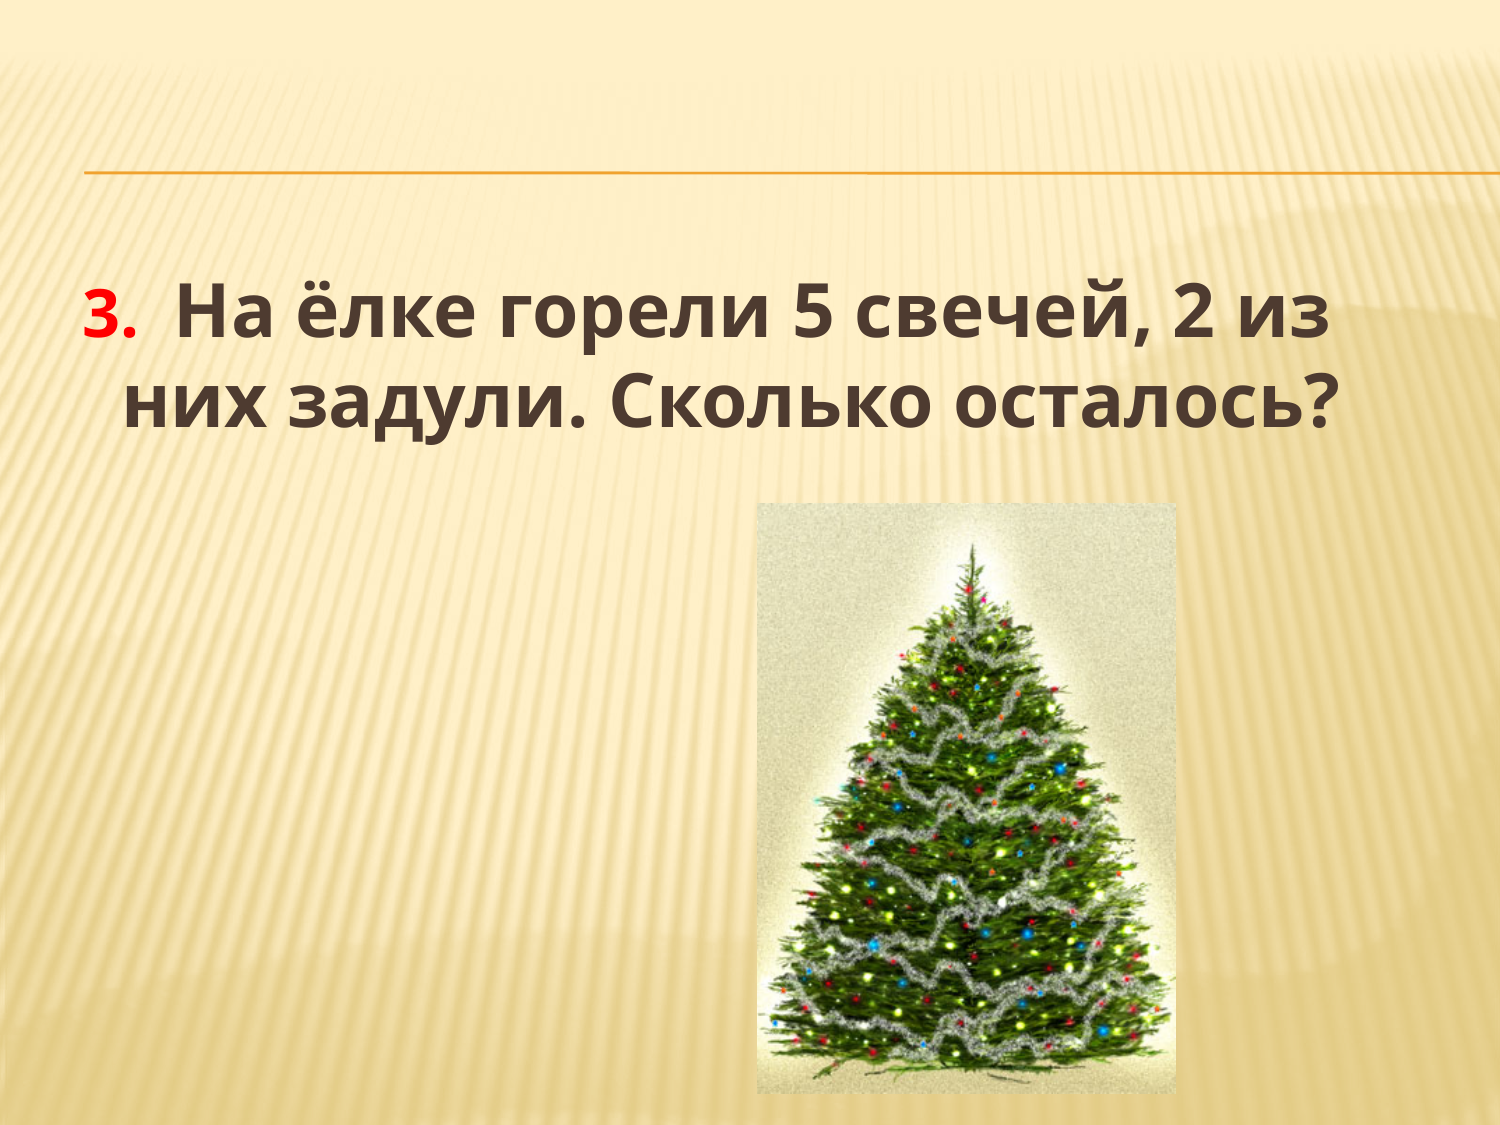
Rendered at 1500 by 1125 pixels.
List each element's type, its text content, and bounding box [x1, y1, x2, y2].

picture [757, 503, 1176, 1095]
list 3. На ёлке горели 5 свечей, 2 из них задули. Сколько осталось? [50, 254, 1475, 998]
